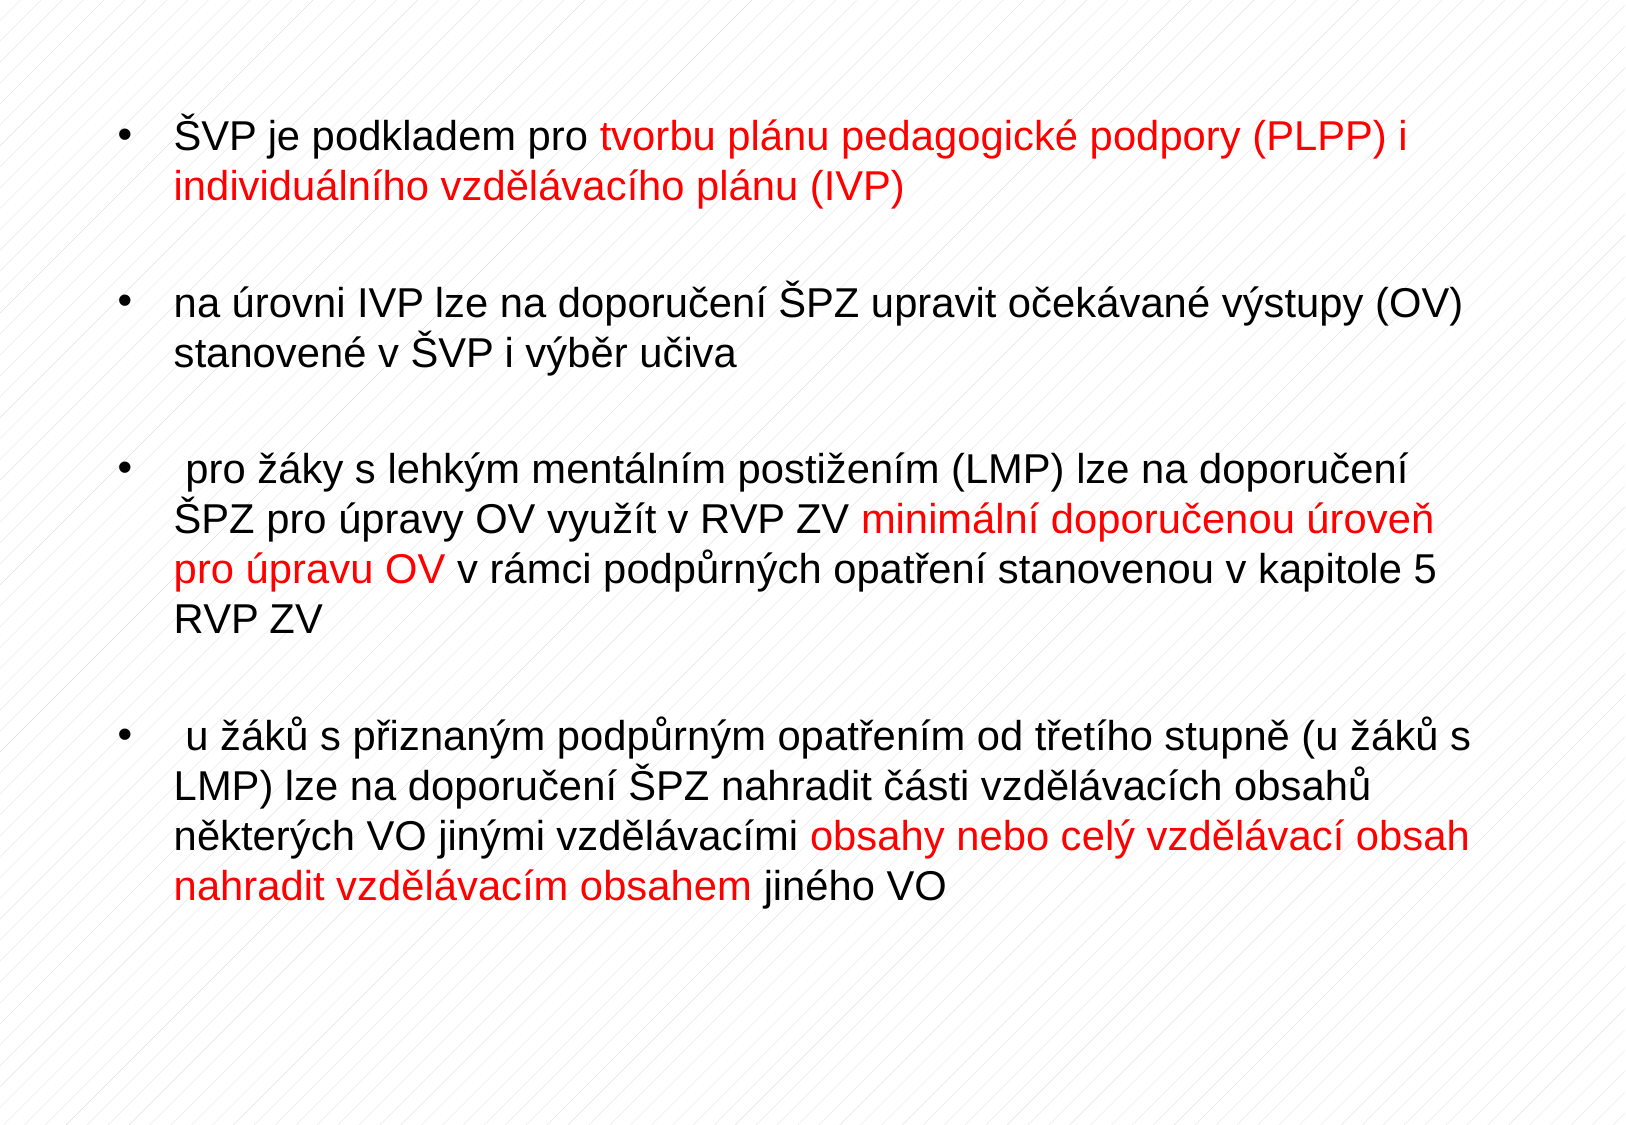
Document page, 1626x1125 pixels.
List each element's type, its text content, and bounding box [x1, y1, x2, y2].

subtitle ŠVP je podkladem pro tvorbu plánu pedagogické podpory (PLPP) i individuálního vzdělávacího plánu (IVP) na úrovni IVP lze na doporučení ŠPZ upravit očekávané výstupy (OV) stanovené v ŠVP i výběr učiva pro žáky s lehkým mentálním postižením (LMP) lze na doporučení ŠPZ pro úpravy OV využít v RVP ZV minimální doporučenou úroveň pro úpravu OV v rámci podpůrných opatření stanovenou v kapitole 5 RVP ZV u žáků s přiznaným podpůrným opatřením od třetího stupně (u žáků s LMP) lze na doporučení ŠPZ nahradit části vzdělávacích obsahů některých VO jinými vzdělávacími obsahy nebo celý vzdělávací obsah nahradit vzdělávacím obsahem jiného VO [103, 101, 1487, 1024]
